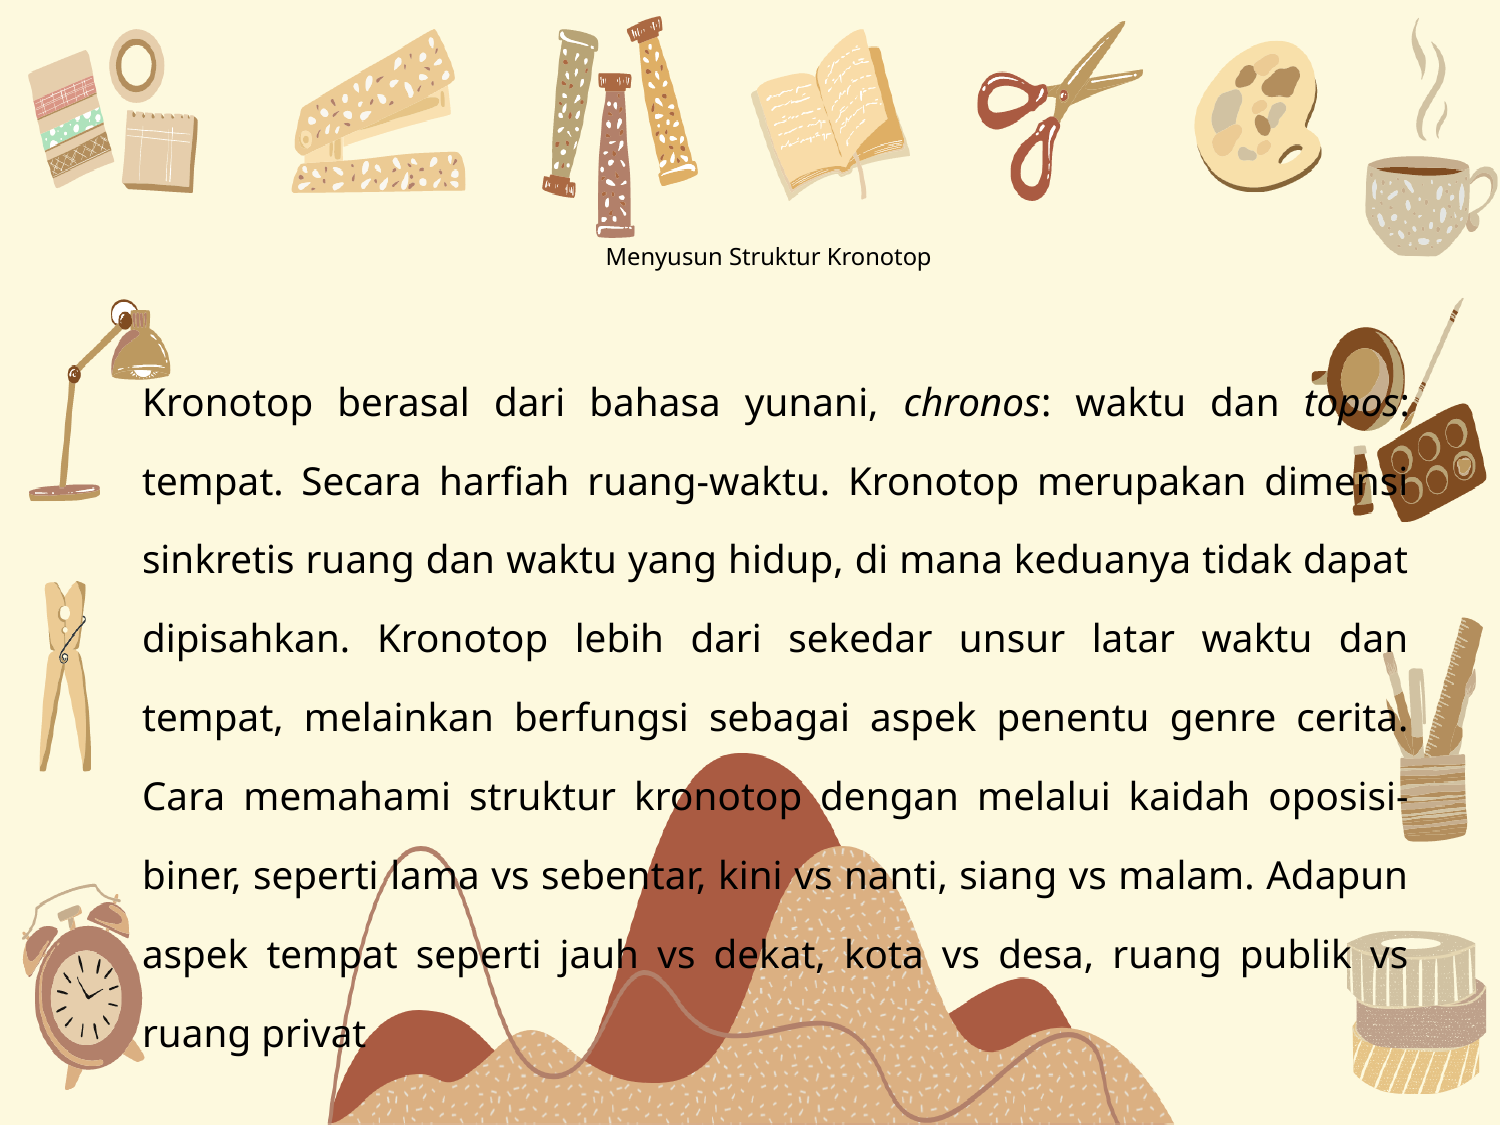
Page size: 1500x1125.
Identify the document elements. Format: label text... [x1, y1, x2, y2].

list Kronotop berasal dari bahasa yunani, chronos: waktu dan topos: tempat. Secara harfiah ruang-waktu. Kronotop merupakan dimensi sinkretis ruang dan waktu yang hidup, di mana keduanya tidak dapat dipisahkan. Kronotop lebih dari sekedar unsur latar waktu dan tempat, melainkan berfungsi sebagai aspek penentu genre cerita. Cara memahami struktur kronotop dengan melalui kaidah oposisi-biner, seperti lama vs sebentar, kini vs nanti, siang vs malam. Adapun aspek tempat seperti jauh vs dekat, kota vs desa, ruang publik vs ruang privat [75, 337, 1425, 1080]
title Menyusun Struktur Kronotop [162, 174, 1375, 337]
picture [0, 0, 1500, 1125]
